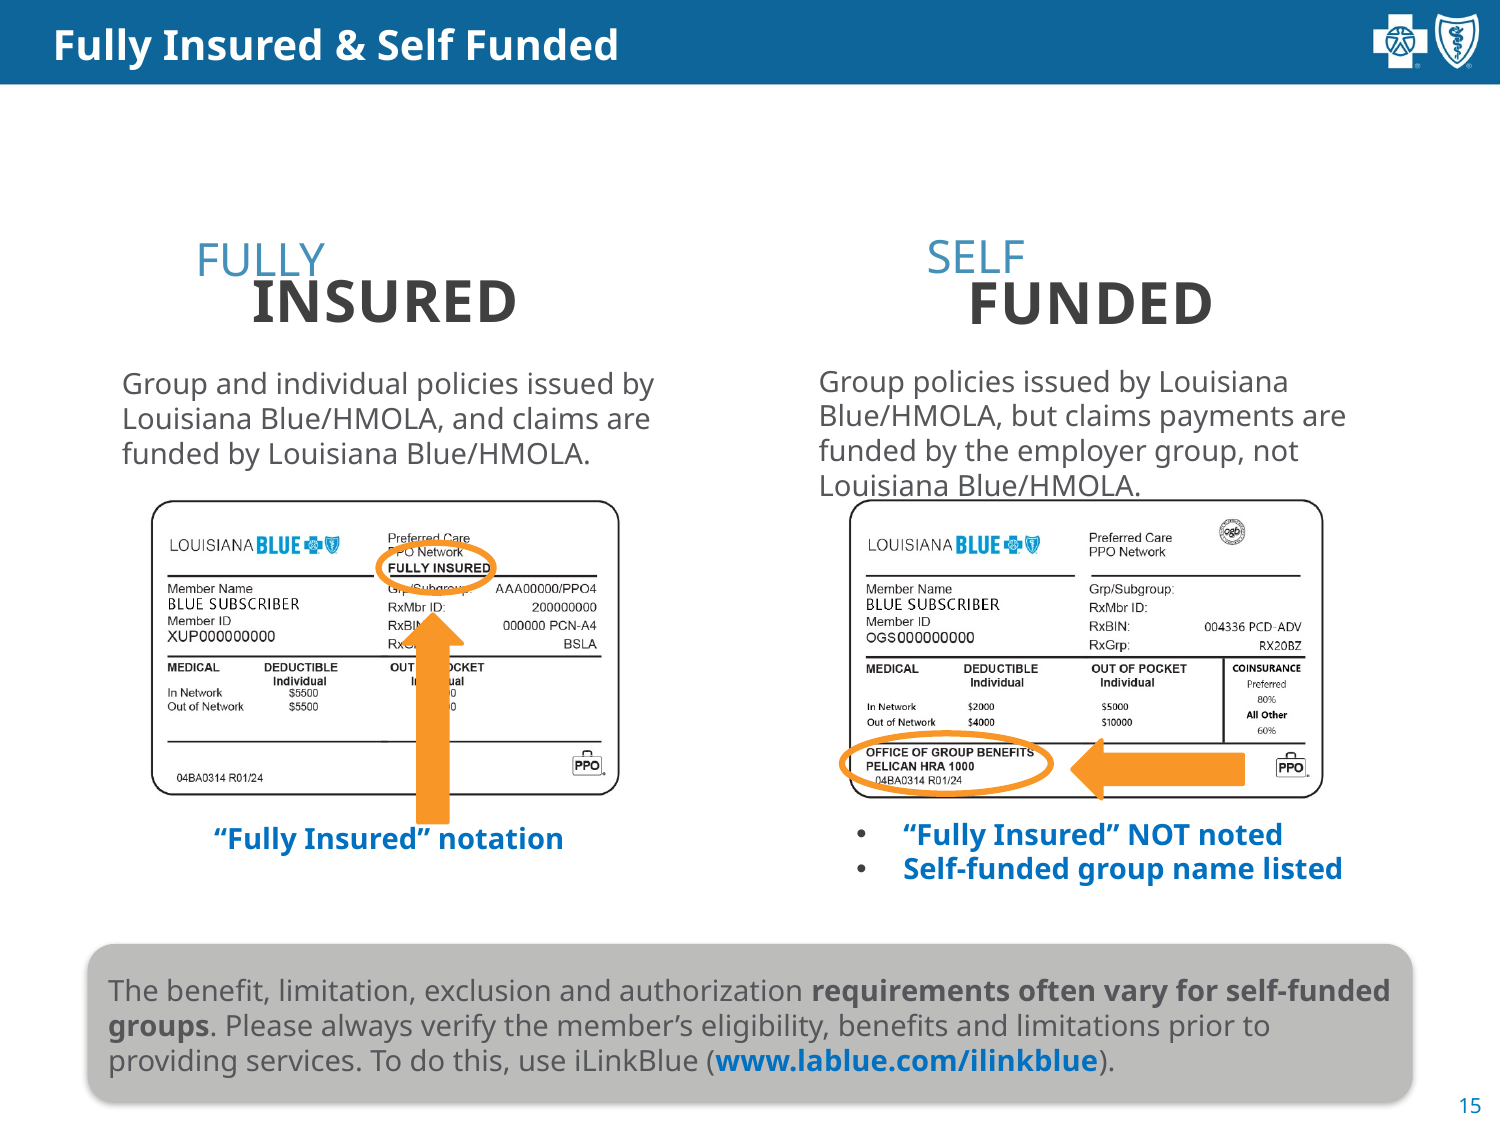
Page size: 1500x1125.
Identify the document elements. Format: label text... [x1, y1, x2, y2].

text_box FUNDED [953, 259, 1230, 344]
text_box INSURED [107, 256, 664, 342]
text_box [87, 943, 1413, 1103]
text_box The benefit, limitation, exclusion and authorization requirements often vary for self-funded groups. Please always verify the member’s eligibility, benefits and limitations prior to providing services. To do this, use iLinkBlue (www.lablue.com/ilinkblue). [93, 964, 1407, 1085]
text_box Group and individual policies issued by Louisiana Blue/HMOLA, and claims are funded by Louisiana Blue/HMOLA. [107, 357, 706, 478]
text_box SELF [911, 220, 1118, 291]
text_box “Fully Insured” NOT noted Self-funded group name listed [841, 808, 1474, 894]
text_box “Fully Insured” notation [199, 813, 692, 863]
picture [0, 0, 1500, 1125]
text_box FULLY [180, 223, 387, 293]
text_box Fully Insured & Self Funded [37, 0, 1225, 88]
text_box [416, 811, 450, 825]
text_box Group policies issued by Louisiana Blue/HMOLA, but claims payments are funded by the employer group, not Louisiana Blue/HMOLA. [803, 355, 1436, 511]
